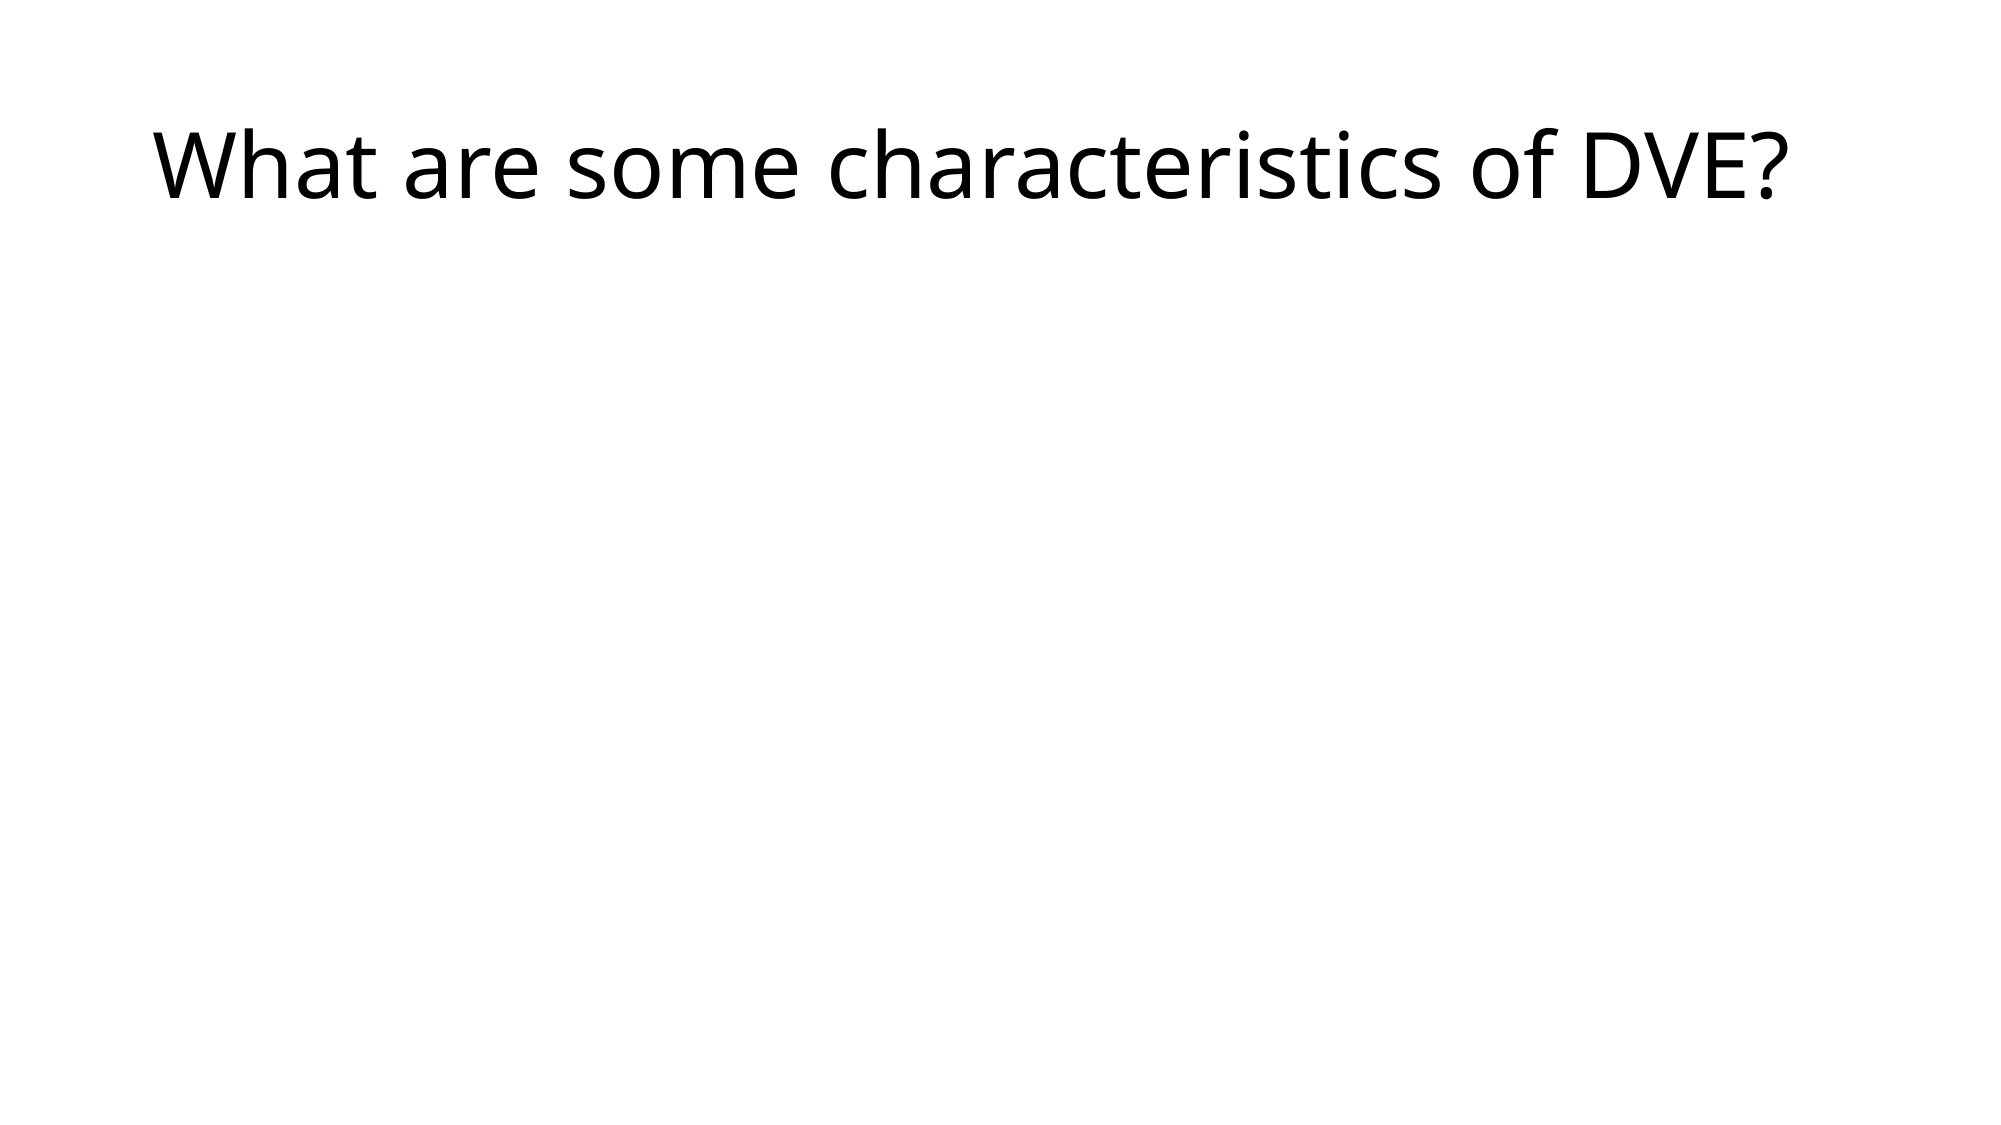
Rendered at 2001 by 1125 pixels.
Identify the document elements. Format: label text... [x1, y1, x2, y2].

title What are some characteristics of DVE? [137, 59, 1863, 278]
